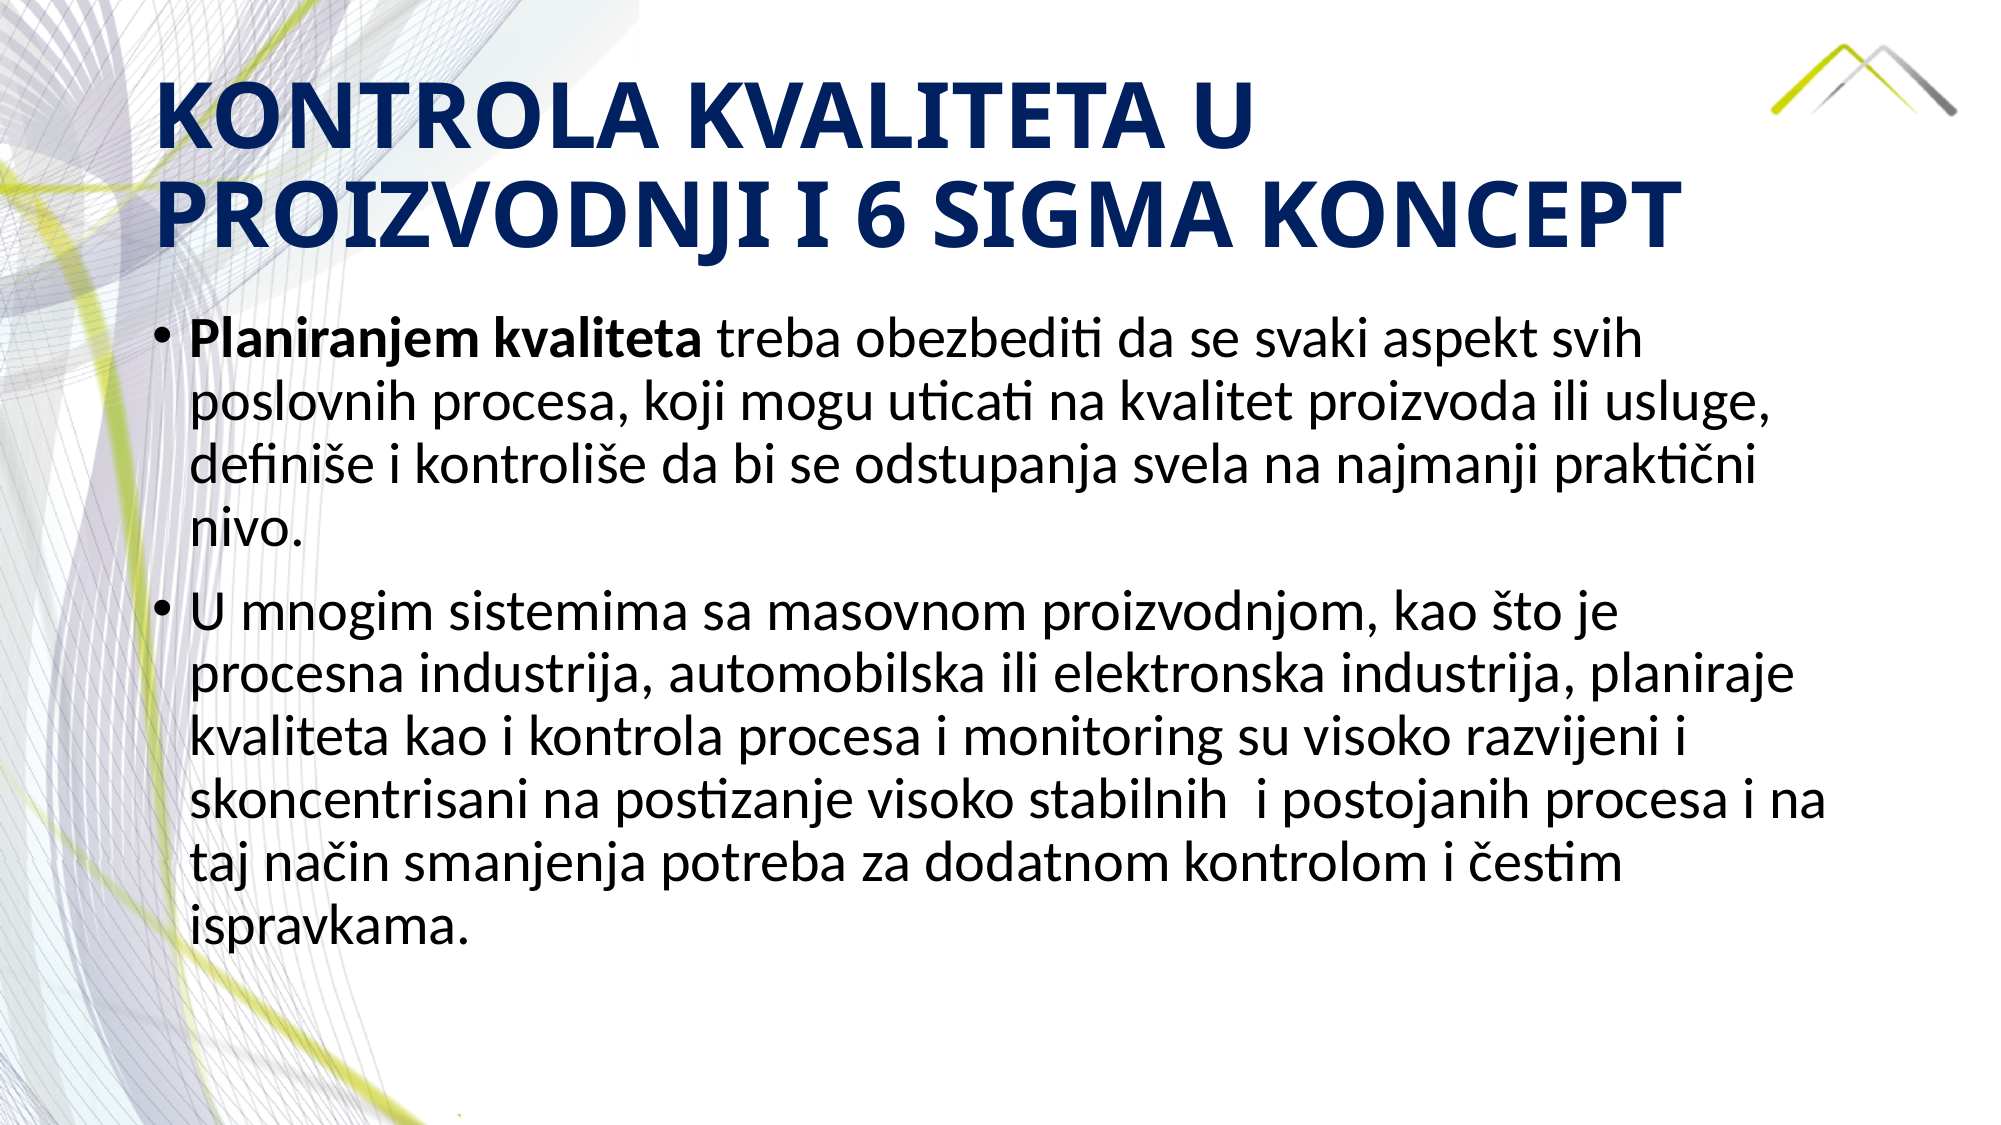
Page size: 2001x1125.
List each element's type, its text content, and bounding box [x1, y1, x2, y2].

title KONTROLA KVALITETA U PROIZVODNJI I 6 SIGMA KONCEPT [137, 59, 1863, 278]
picture [1718, 0, 2000, 167]
picture [0, 0, 661, 1125]
list Planiranjem kvaliteta treba obezbediti da se svaki aspekt svih poslovnih procesa, koji mogu uticati na kvalitet proizvoda ili usluge, definiše i kontroliše da bi se odstupanja svela na najmanji praktični nivo. U mnogim sistemima sa masovnom proizvodnjom, kao što je procesna industrija, automobilska ili elektronska industrija, planiraje kvaliteta kao i kontrola procesa i monitoring su visoko razvijeni i skoncentrisani na postizanje visoko stabilnih i postojanih procesa i na taj način smanjenja potreba za dodatnom kontrolom i čestim ispravkama. [137, 299, 1863, 1014]
